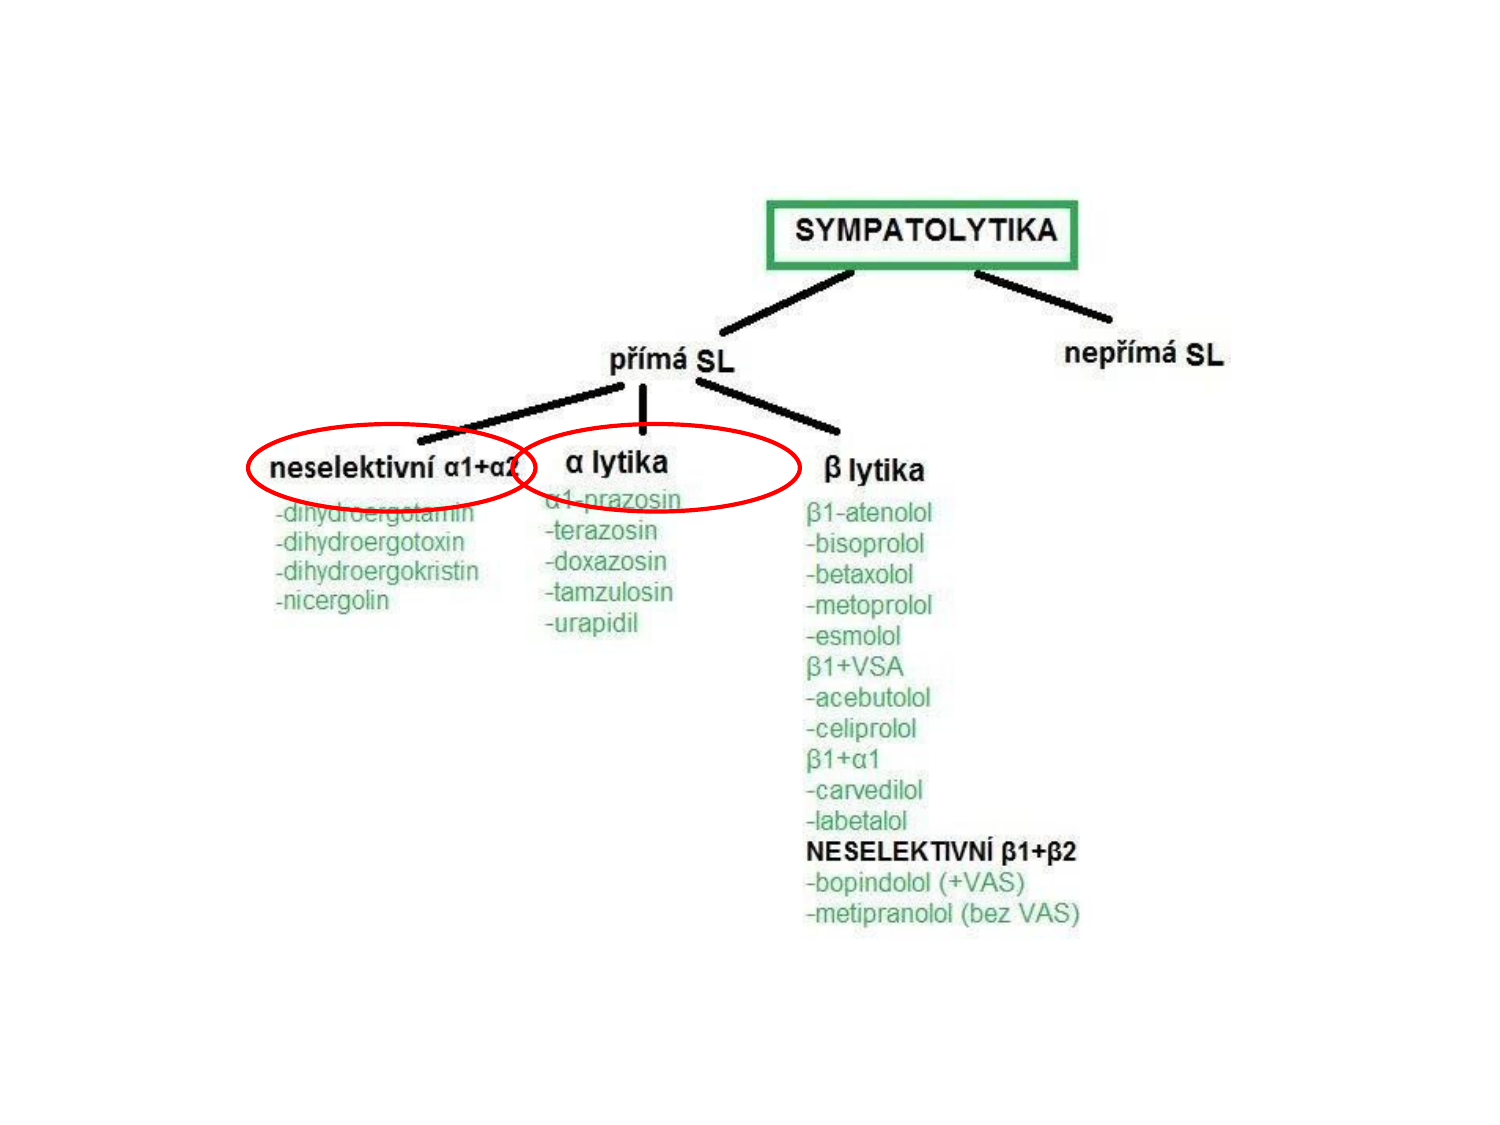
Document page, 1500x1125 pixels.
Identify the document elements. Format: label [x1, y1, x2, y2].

picture [249, 185, 1232, 939]
